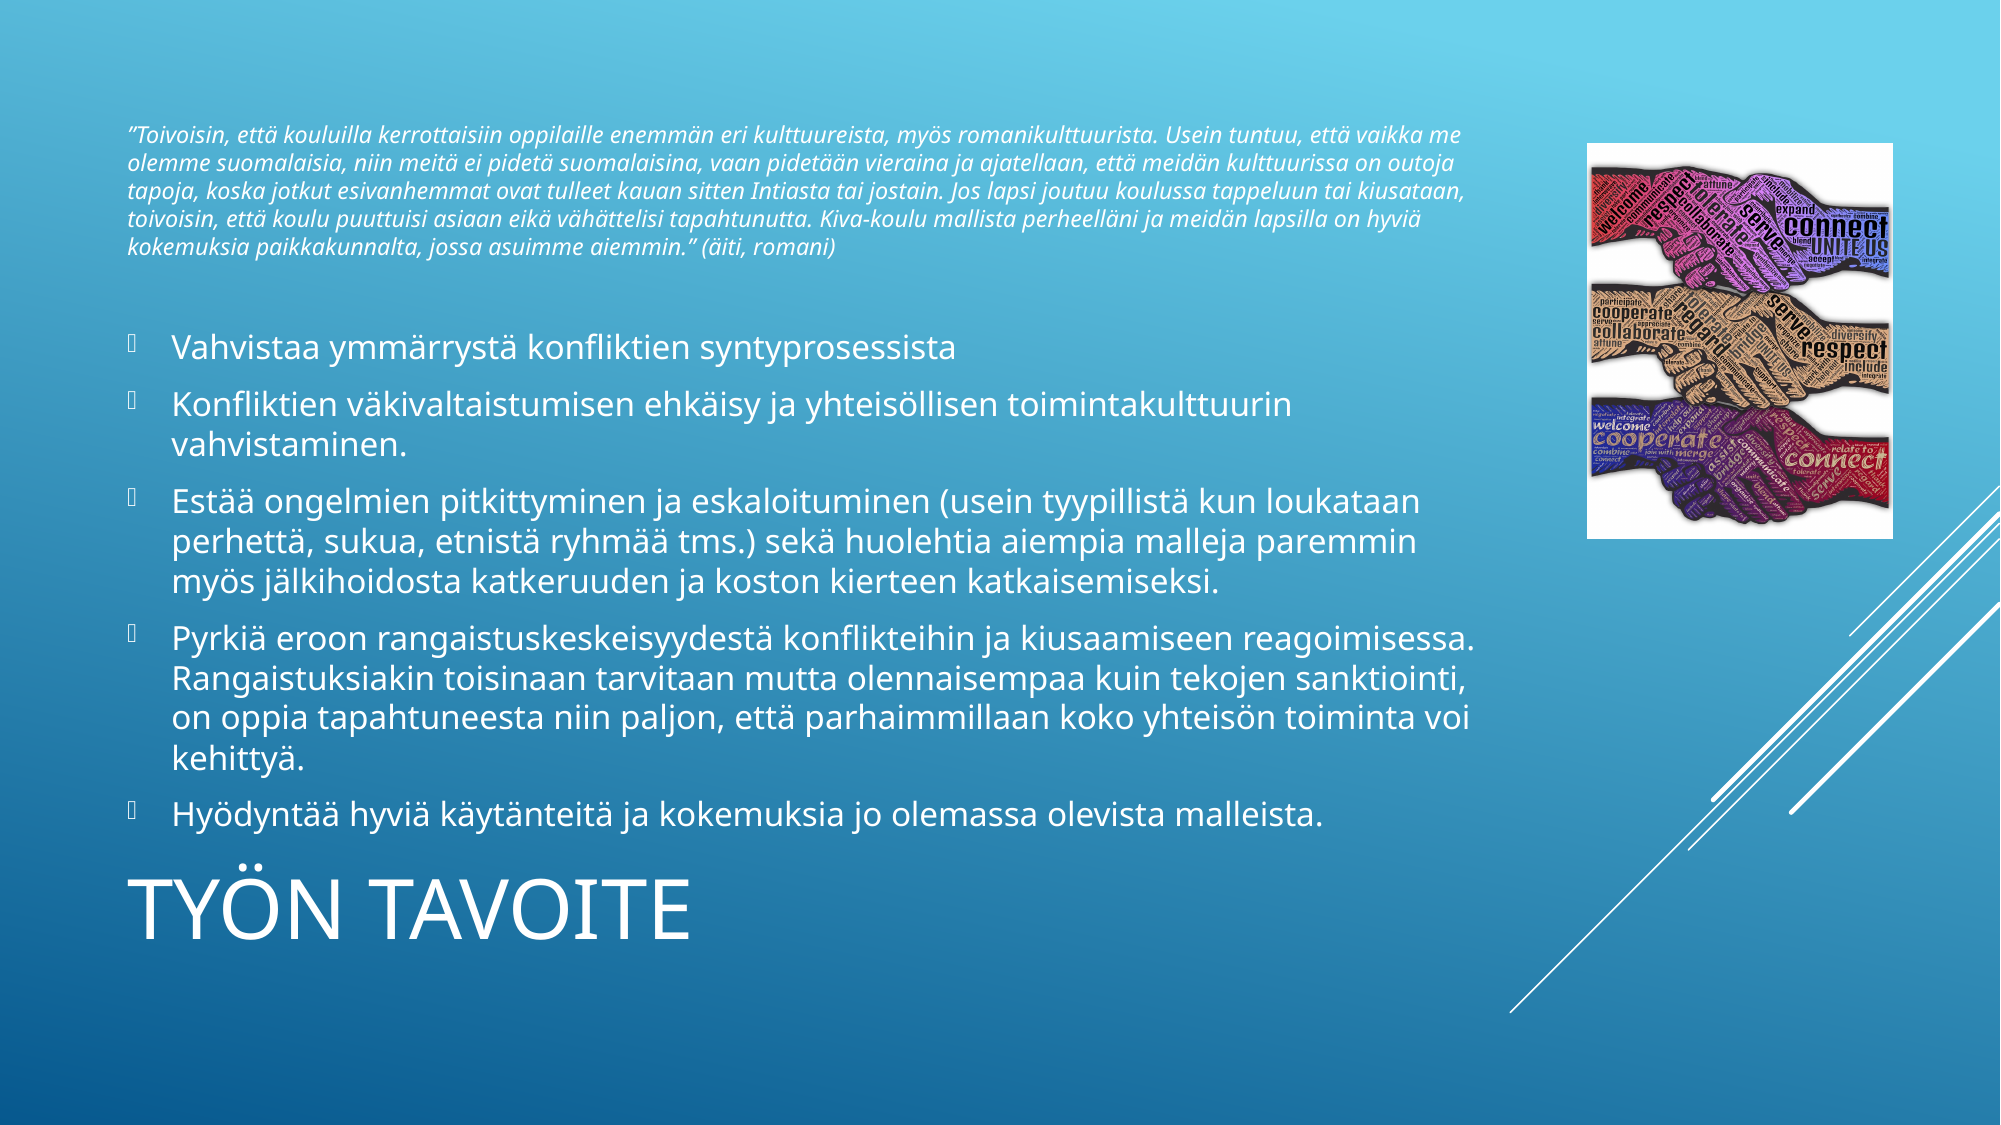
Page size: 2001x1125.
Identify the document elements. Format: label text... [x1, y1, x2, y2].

title TYÖN TAVOITE [112, 849, 1513, 1042]
picture [1587, 143, 1893, 539]
list ”Toivoisin, että kouluilla kerrottaisiin oppilaille enemmän eri kulttuureista, myös romanikulttuurista. Usein tuntuu, että vaikka me olemme suomalaisia, niin meitä ei pidetä suomalaisina, vaan pidetään vieraina ja ajatellaan, että meidän kulttuurissa on outoja tapoja, koska jotkut esivanhemmat ovat tulleet kauan sitten Intiasta tai jostain. Jos lapsi joutuu koulussa tappeluun tai kiusataan, toivoisin, että koulu puuttuisi asiaan eikä vähättelisi tapahtunutta. Kiva-koulu mallista perheelläni ja meidän lapsilla on hyviä kokemuksia paikkakunnalta, jossa asuimme aiemmin.” (äiti, romani) Vahvistaa ymmärrystä konfliktien syntyprosessista Konfliktien väkivaltaistumisen ehkäisy ja yhteisöllisen toimintakulttuurin vahvistaminen. Estää ongelmien pitkittyminen ja eskaloituminen (usein tyypillistä kun loukataan perhettä, sukua, etnistä ryhmää tms.) sekä huolehtia aiempia malleja paremmin myös jälkihoidosta katkeruuden ja koston kierteen katkaisemiseksi. Pyrkiä eroon rangaistuskeskeisyydestä konflikteihin ja kiusaamiseen reagoimisessa. Rangaistuksiakin toisinaan tarvitaan mutta olennaisempaa kuin tekojen sanktiointi, on oppia tapahtuneesta niin paljon, että parhaimmillaan koko yhteisön toiminta voi kehittyä. Hyödyntää hyviä käytänteitä ja kokemuksia jo olemassa olevista malleista. [112, 112, 1513, 849]
